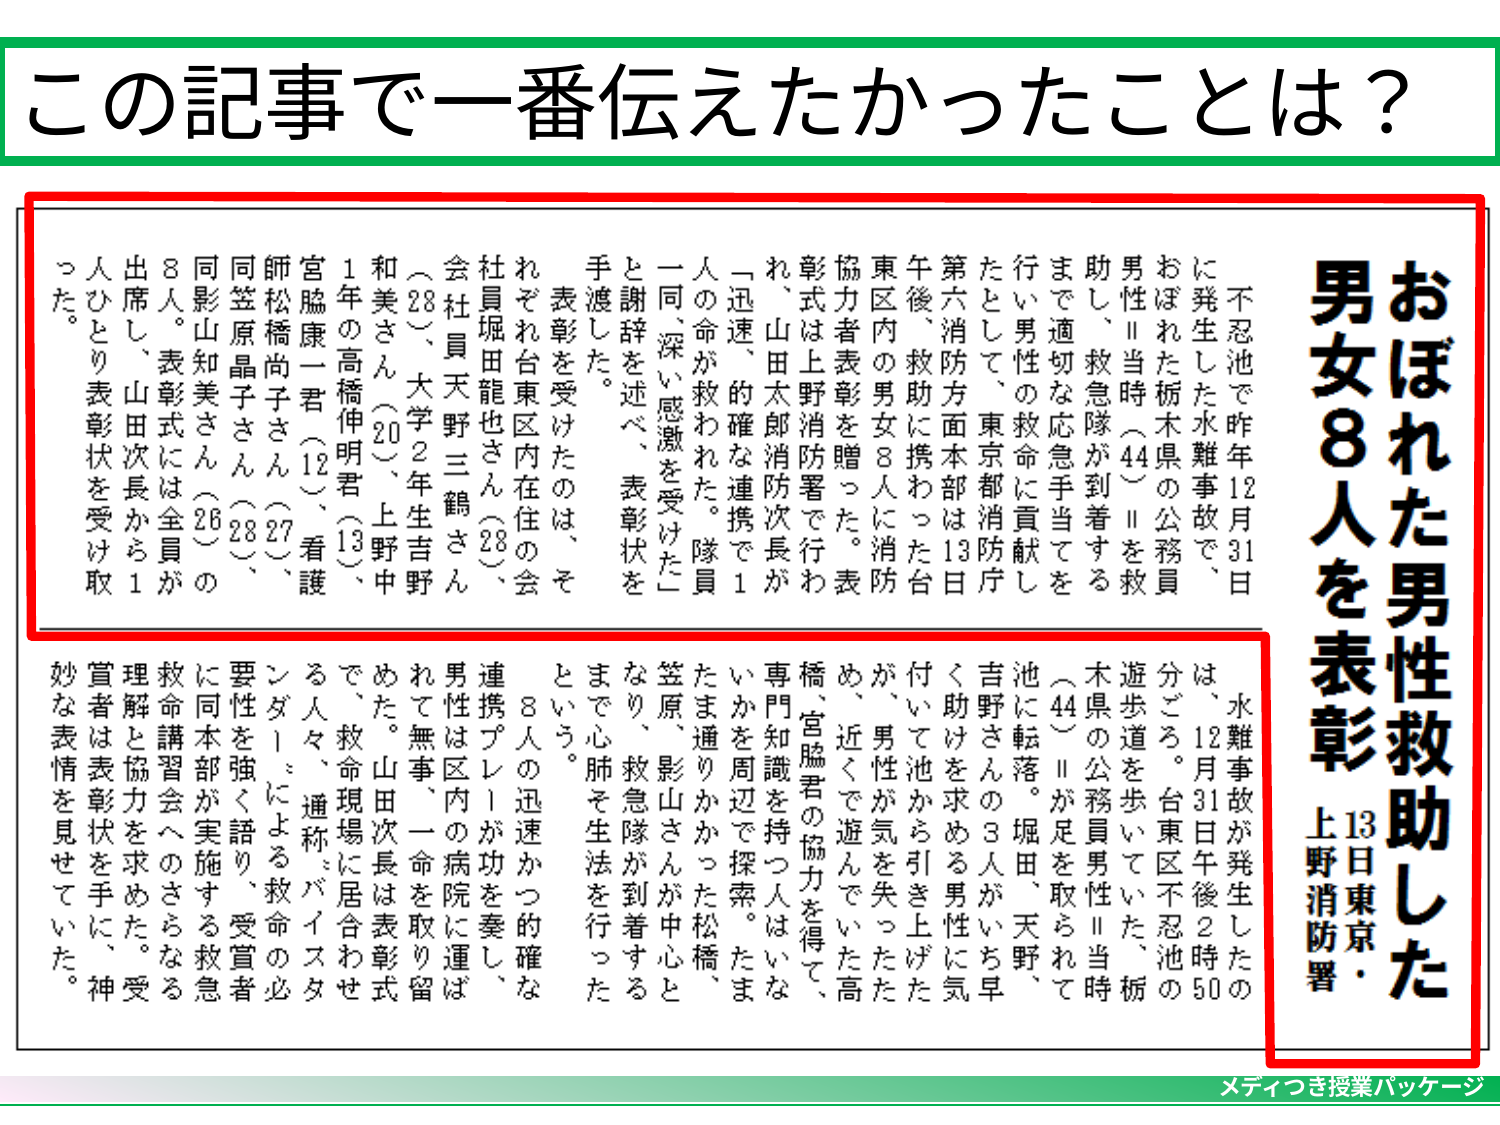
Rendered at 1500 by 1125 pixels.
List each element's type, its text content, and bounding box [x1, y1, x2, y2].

text_box この記事で一番伝えたかったことは？ [0, 42, 1500, 161]
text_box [0, 196, 1500, 1077]
